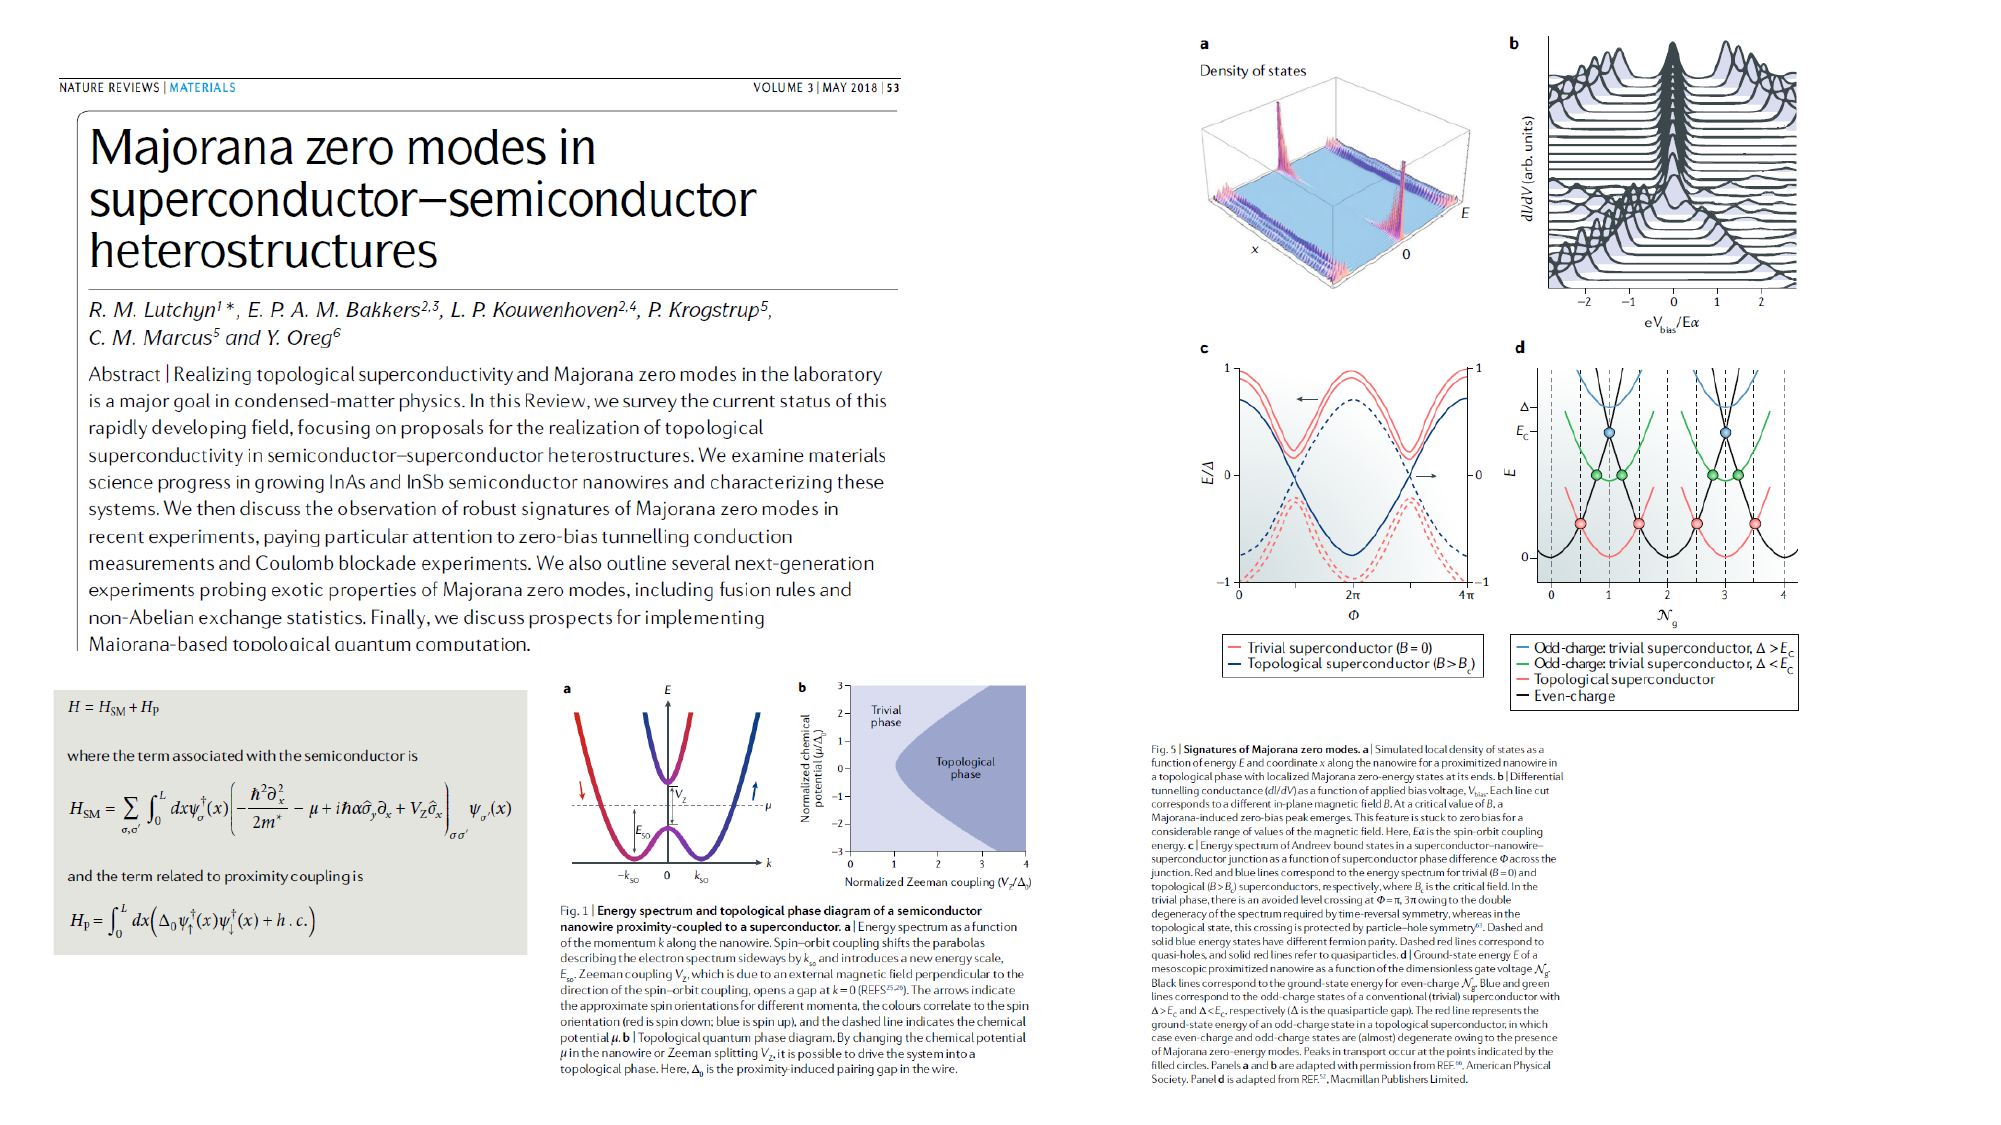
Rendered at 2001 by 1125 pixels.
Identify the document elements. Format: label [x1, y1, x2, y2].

picture [1167, 17, 1807, 724]
picture [53, 659, 1043, 1079]
picture [19, 58, 953, 651]
picture [1109, 742, 1564, 1087]
